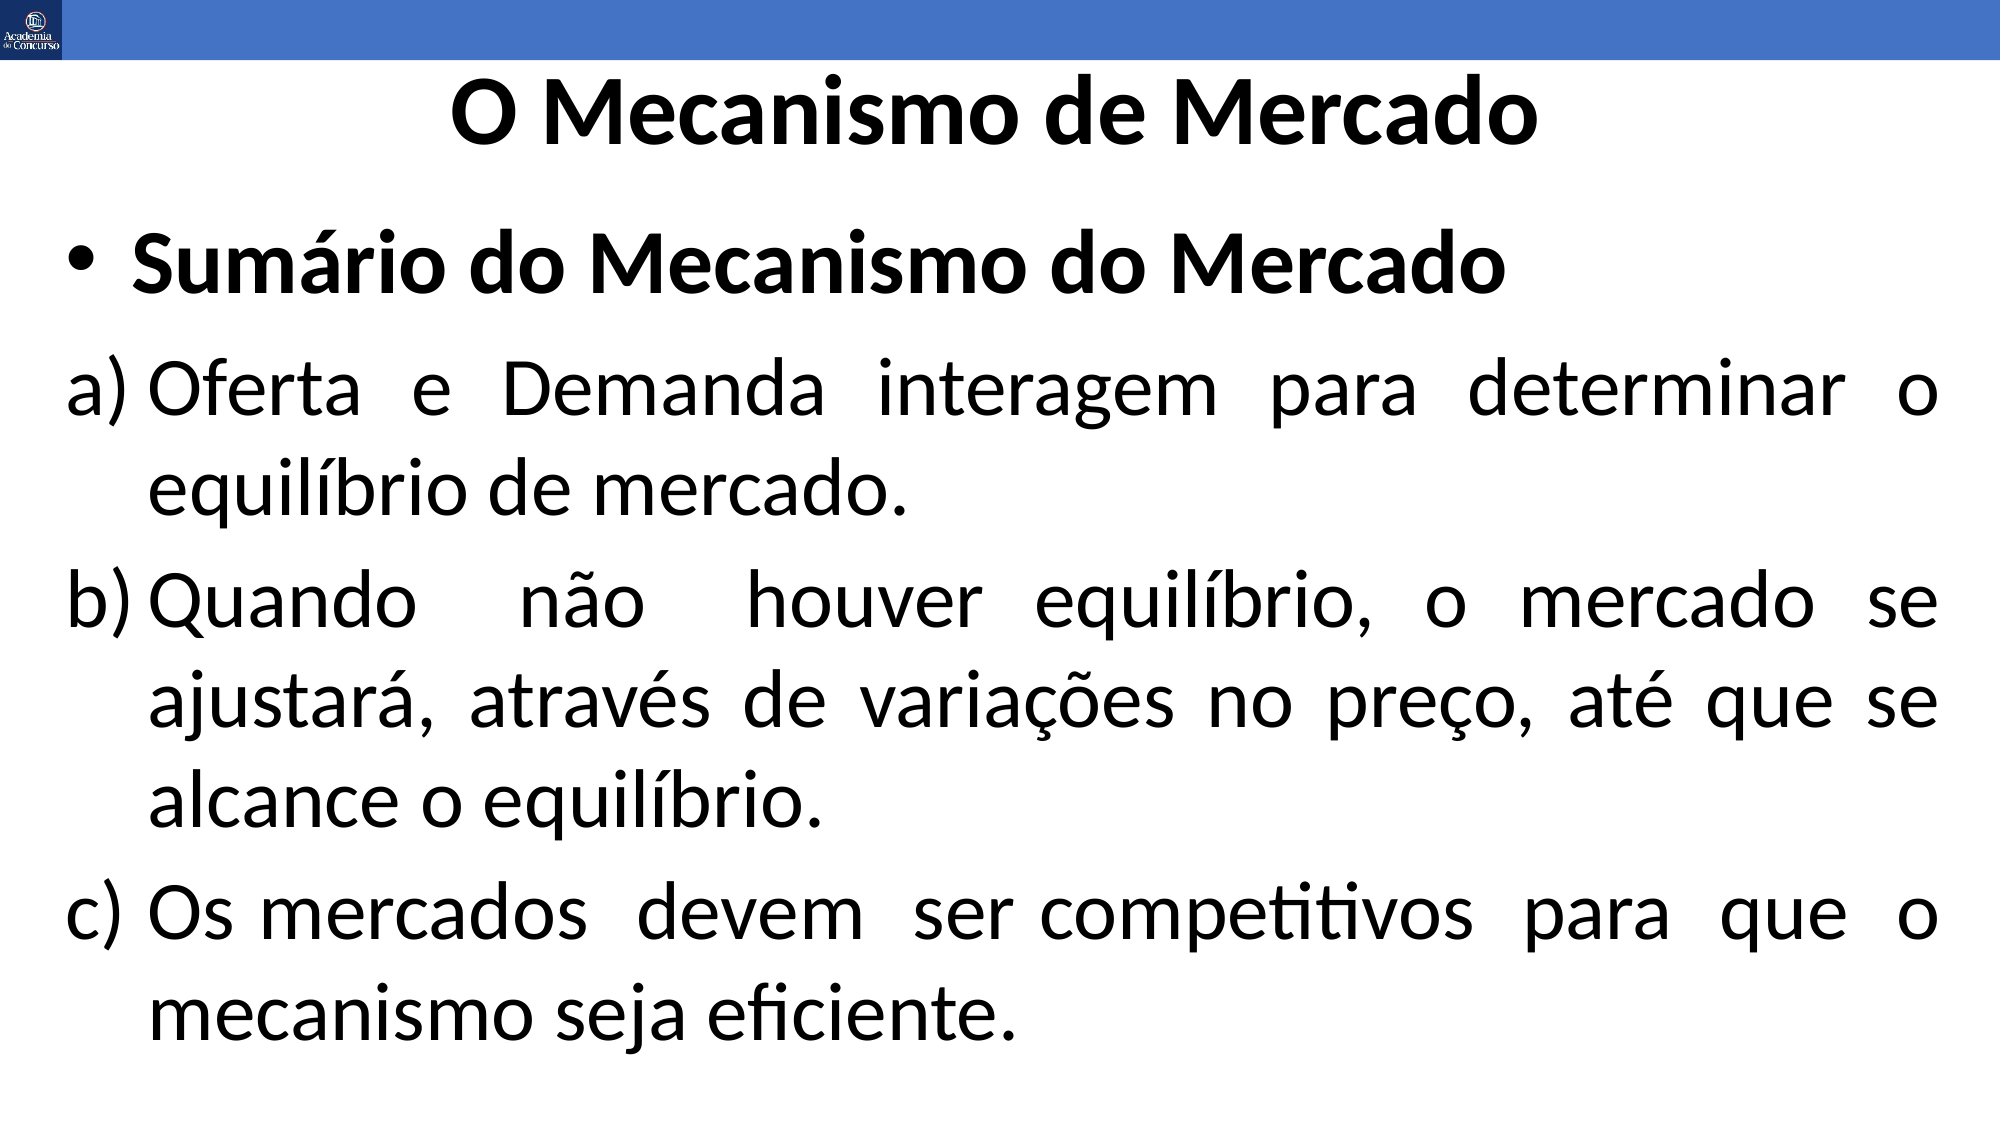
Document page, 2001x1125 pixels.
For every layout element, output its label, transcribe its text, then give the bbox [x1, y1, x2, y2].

list Sumário do Mecanismo do Mercado Oferta e Demanda interagem para determinar o equilíbrio de mercado. Quando não houver equilíbrio, o mercado se ajustará, através de variações no preço, até que se alcance o equilíbrio. Os mercados devem ser competitivos para que o mecanismo seja eficiente. [50, 194, 1957, 832]
text_box [374, 986, 688, 1062]
picture [0, 0, 62, 60]
title O Mecanismo de Mercado [422, 24, 1569, 172]
text_box [787, 986, 1263, 1062]
